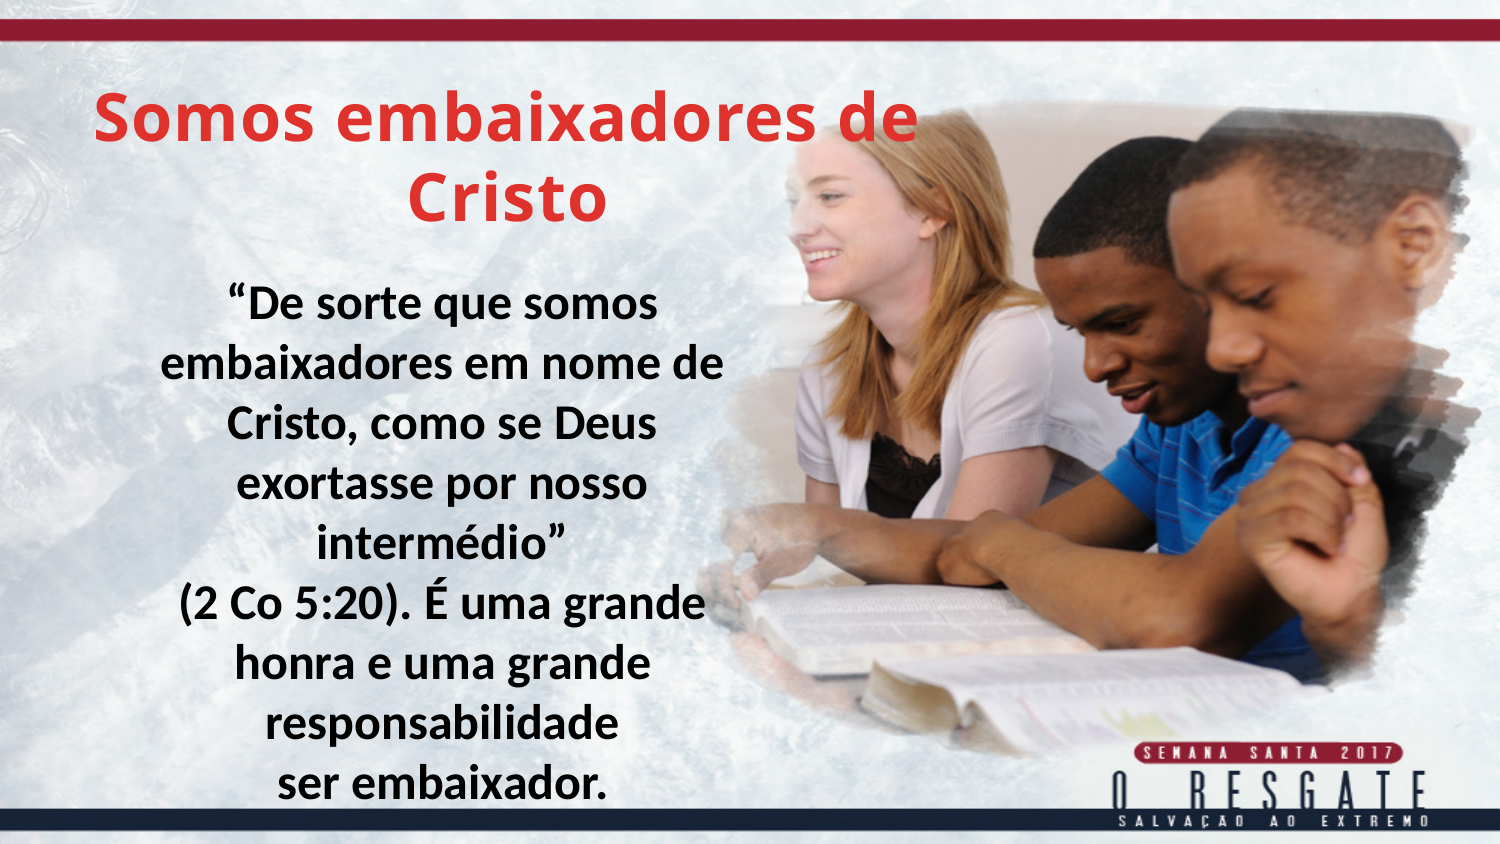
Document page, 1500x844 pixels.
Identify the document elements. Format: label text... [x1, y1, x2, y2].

text_box “De sorte que somos embaixadores em nome de Cristo, como se Deus exortasse por nosso intermédio” (2 Co 5:20). É uma grande honra e uma grande responsabilidade ser embaixador. [123, 262, 762, 818]
text_box Somos embaixadores de Cristo [41, 67, 975, 242]
picture [0, 0, 1500, 844]
